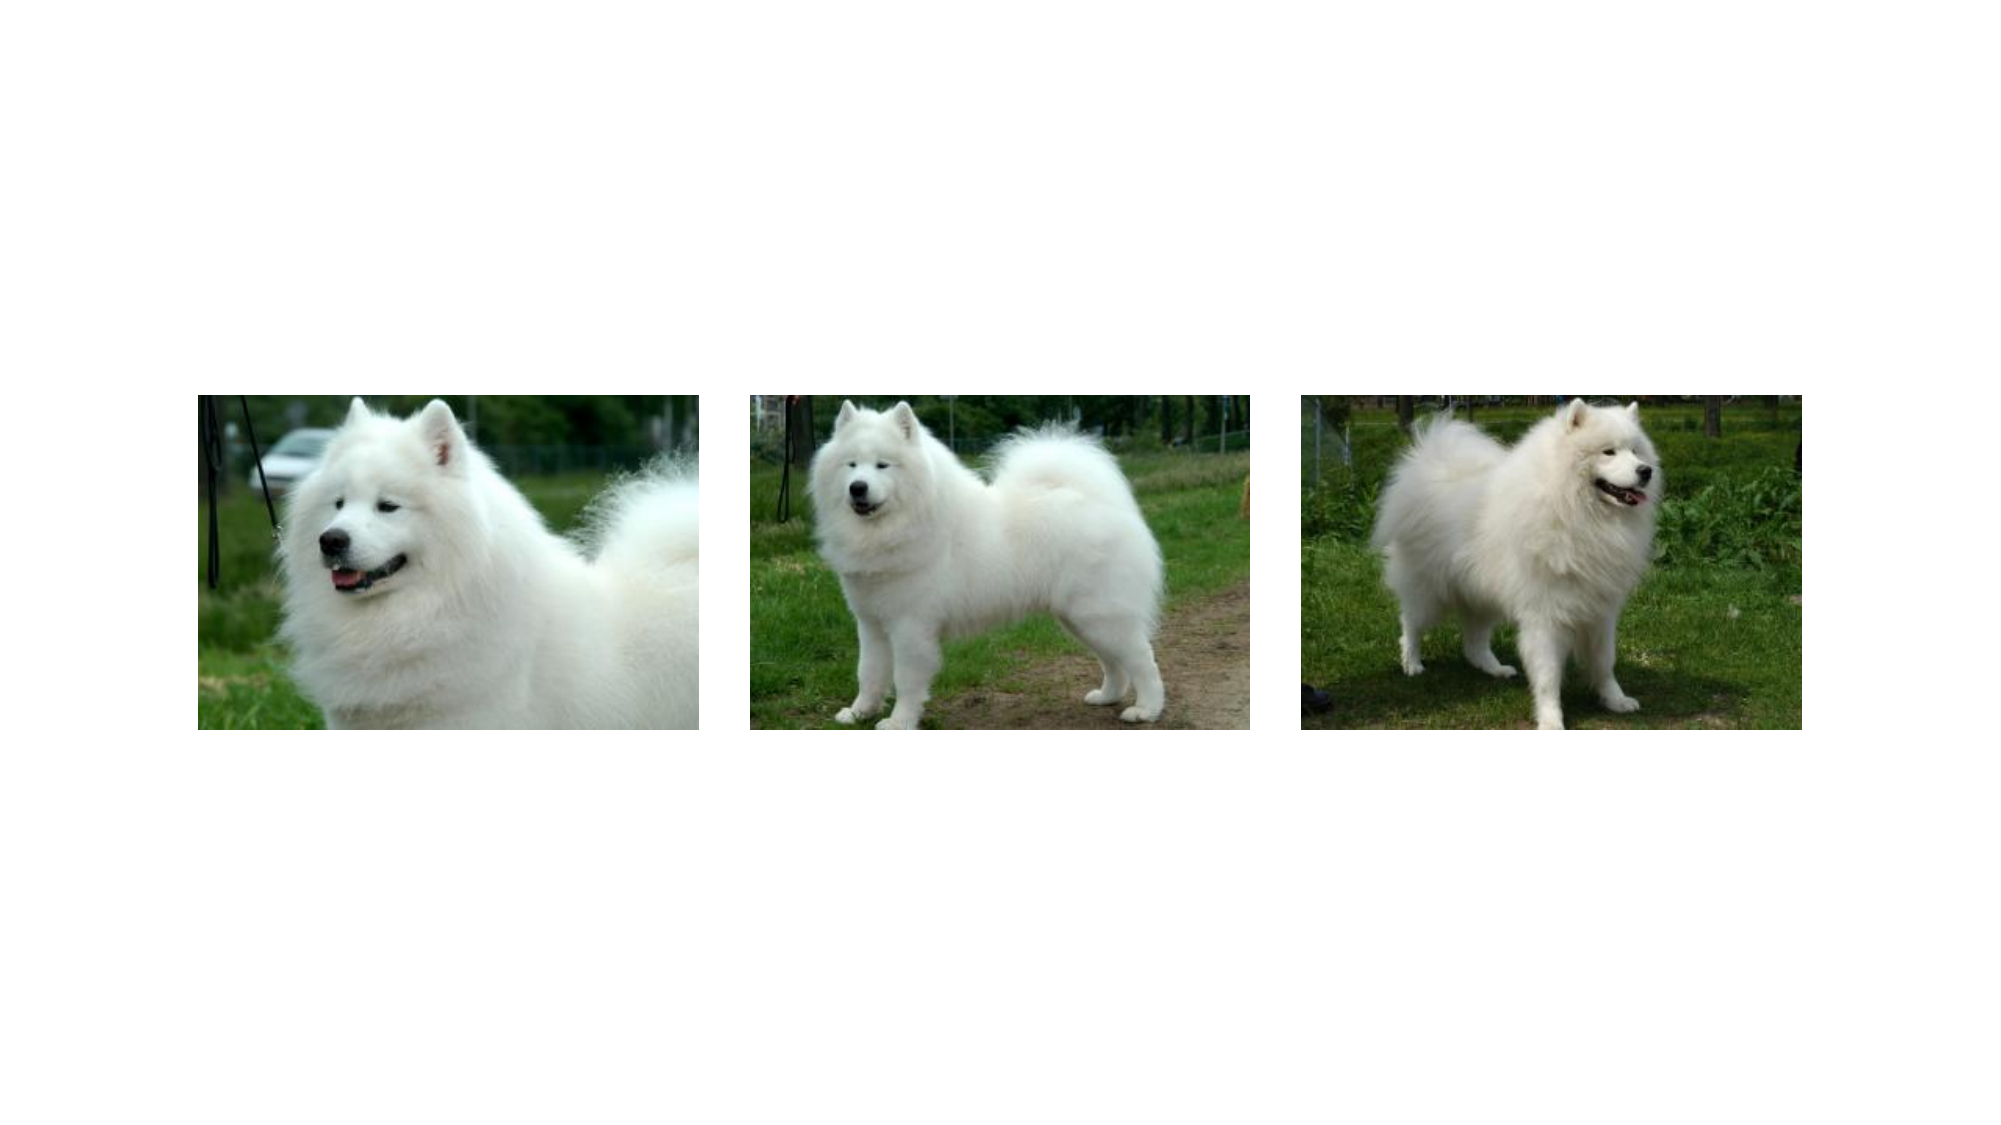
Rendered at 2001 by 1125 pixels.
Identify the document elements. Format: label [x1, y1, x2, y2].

picture [198, 395, 699, 730]
picture [749, 395, 1250, 730]
picture [1301, 395, 1802, 730]
